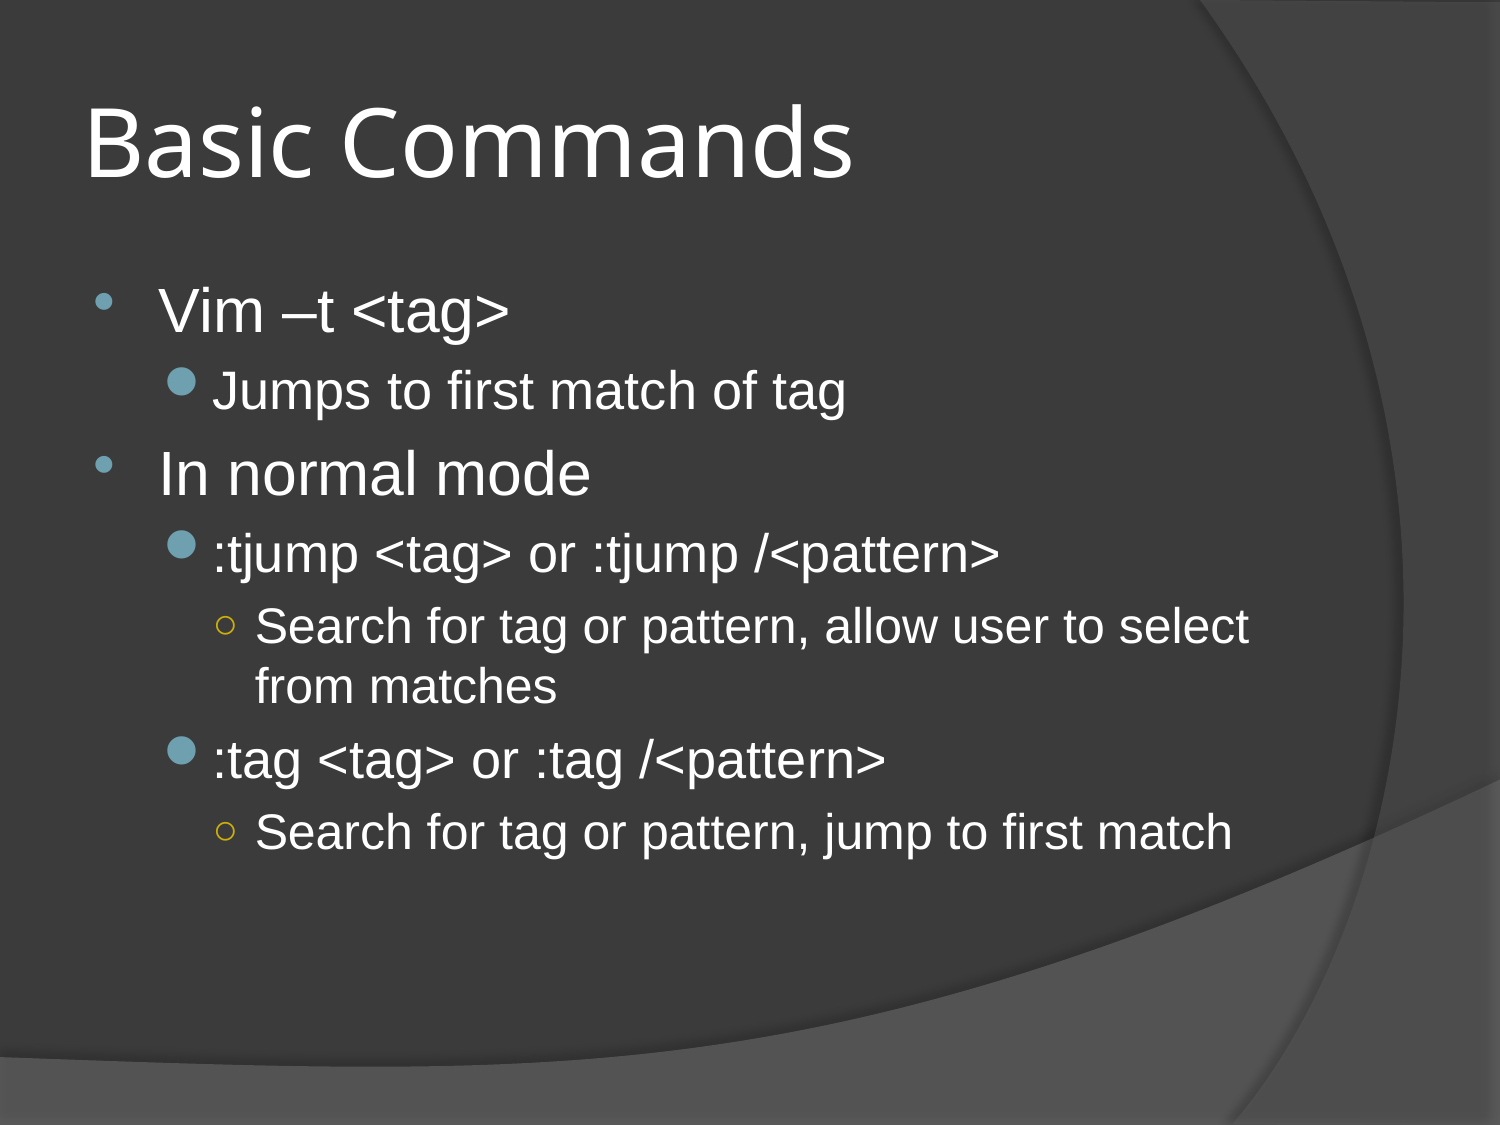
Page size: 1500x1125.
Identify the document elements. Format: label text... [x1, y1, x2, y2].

list Vim –t <tag> Jumps to first match of tag In normal mode :tjump <tag> or :tjump /<pattern> Search for tag or pattern, allow user to select from matches :tag <tag> or :tag /<pattern> Search for tag or pattern, jump to first match [75, 262, 1300, 1005]
title Basic Commands [75, 45, 1300, 233]
